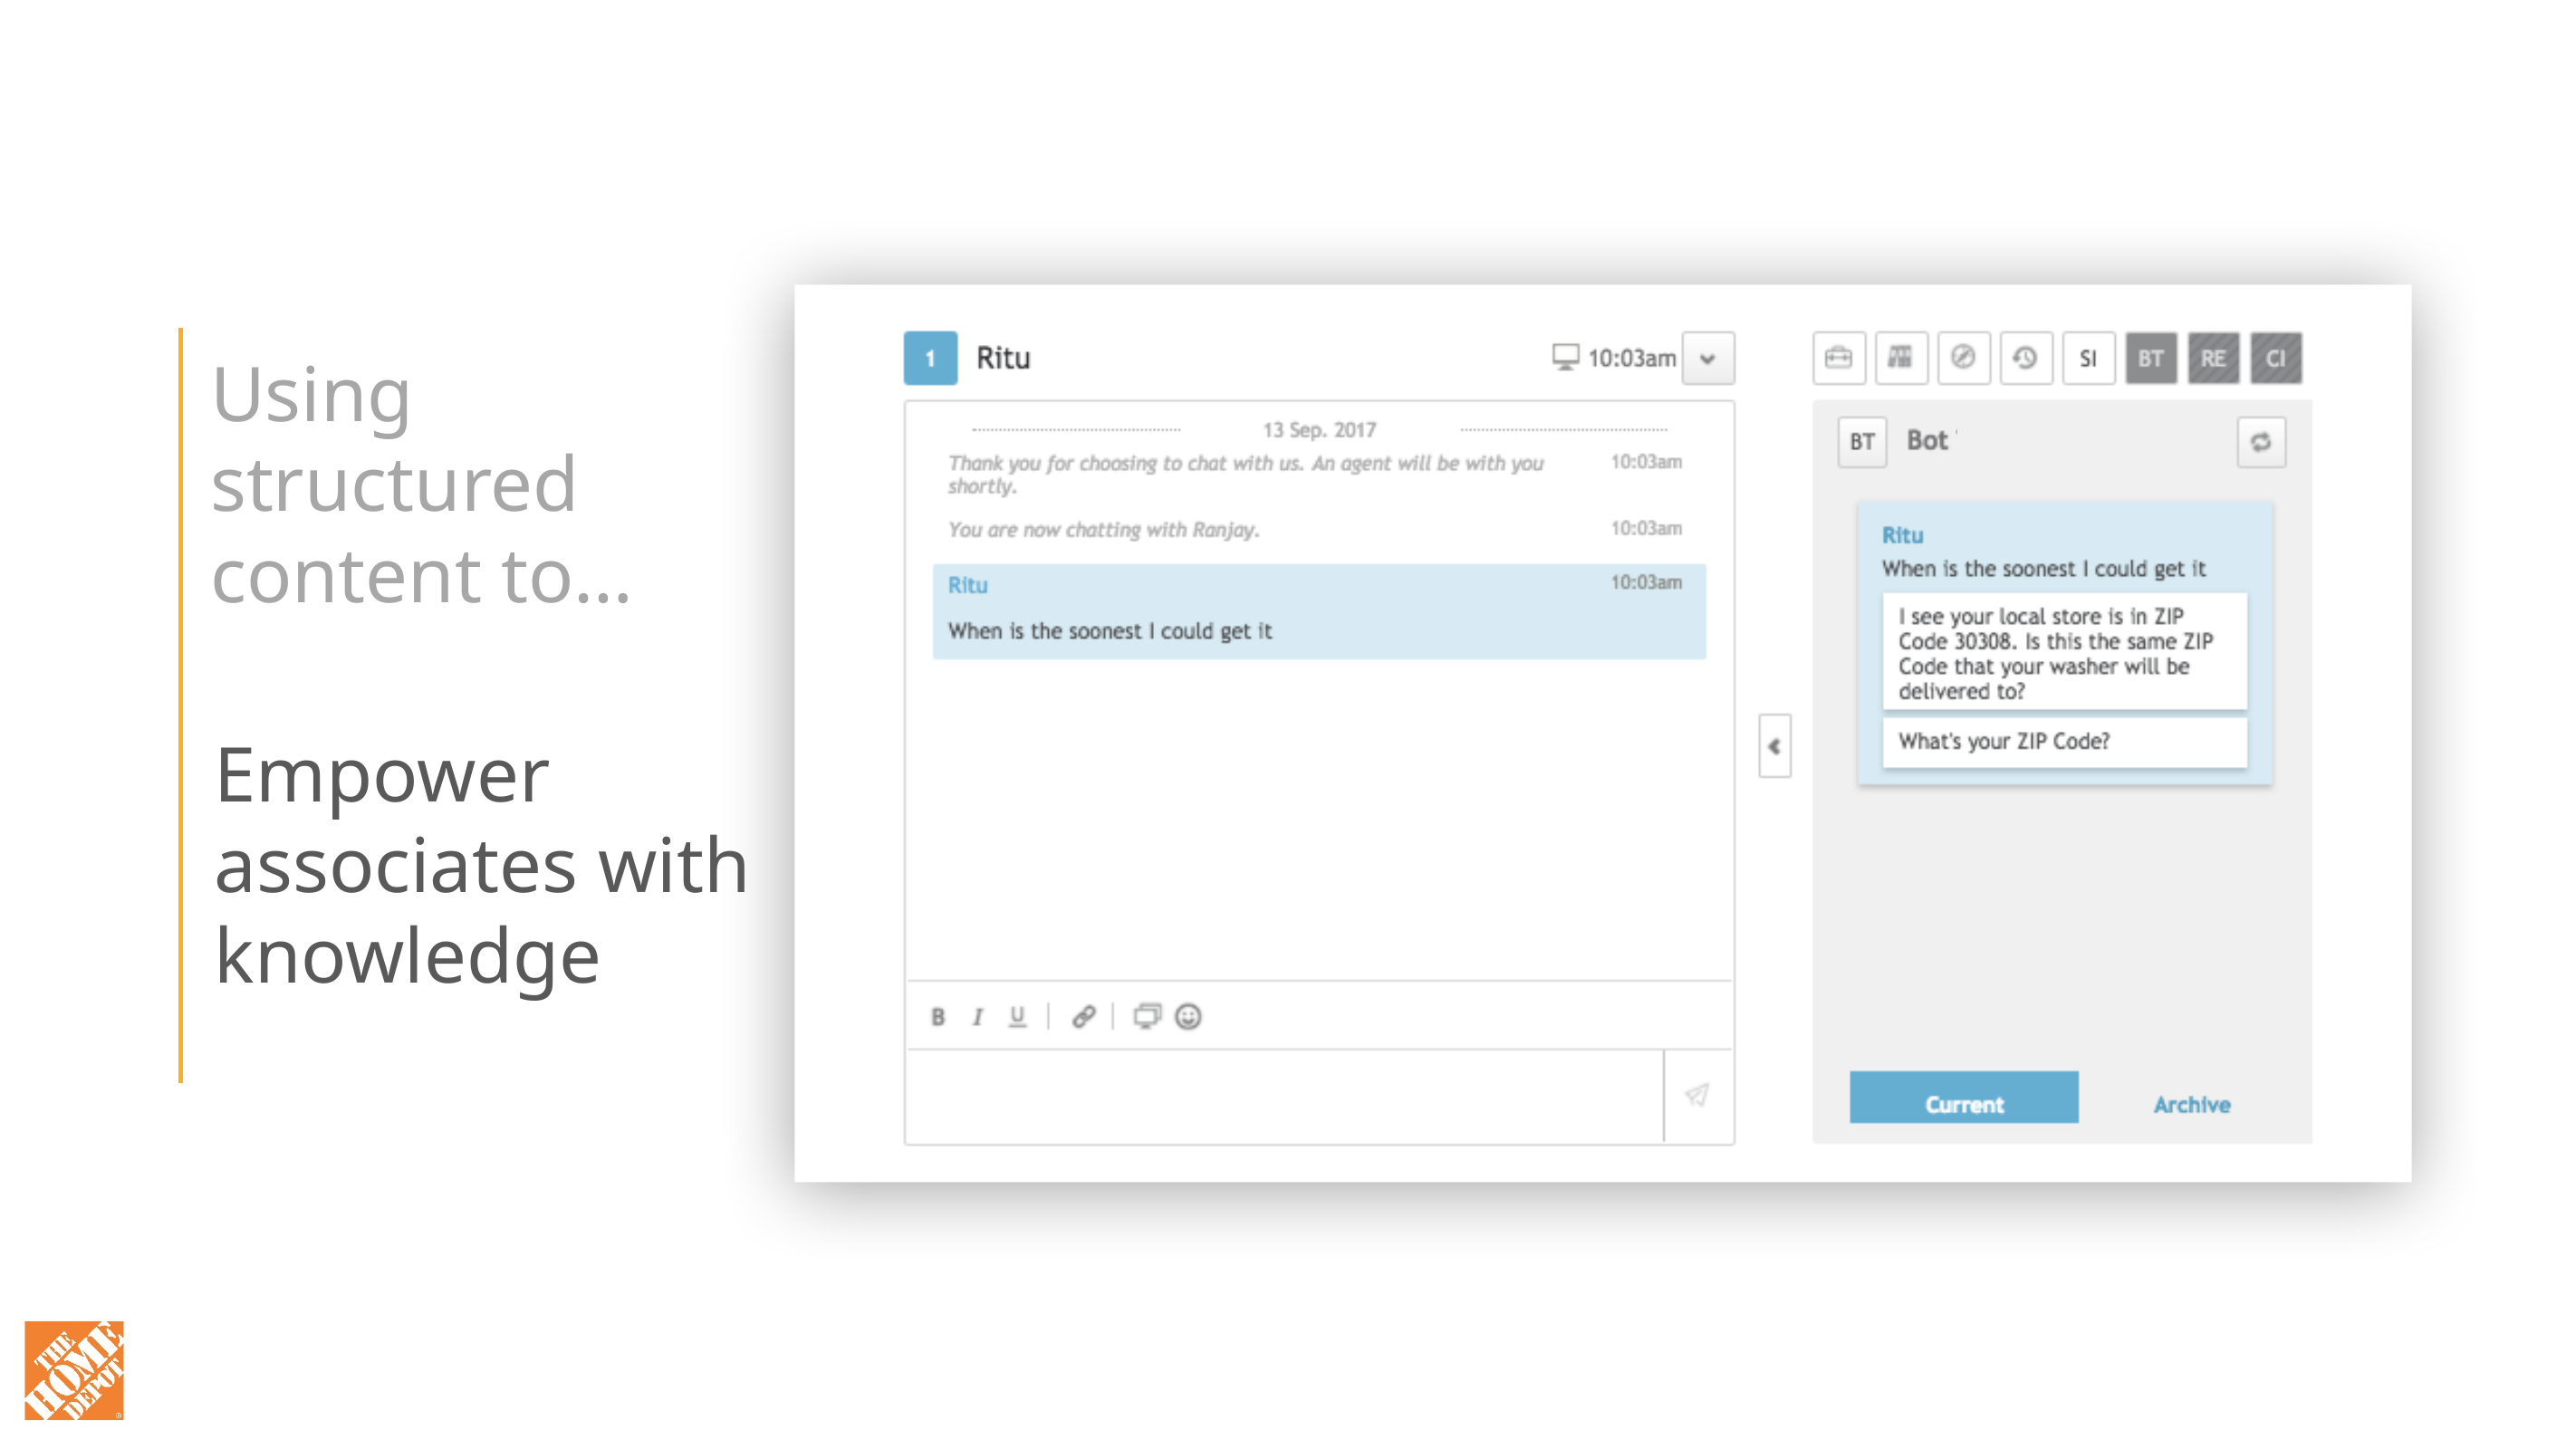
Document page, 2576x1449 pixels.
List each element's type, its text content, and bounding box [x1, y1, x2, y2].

text_box Using structured content to… [202, 338, 725, 625]
text_box Empower associates with knowledge [207, 512, 794, 1122]
picture [23, 1319, 126, 1422]
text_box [794, 284, 2412, 1183]
